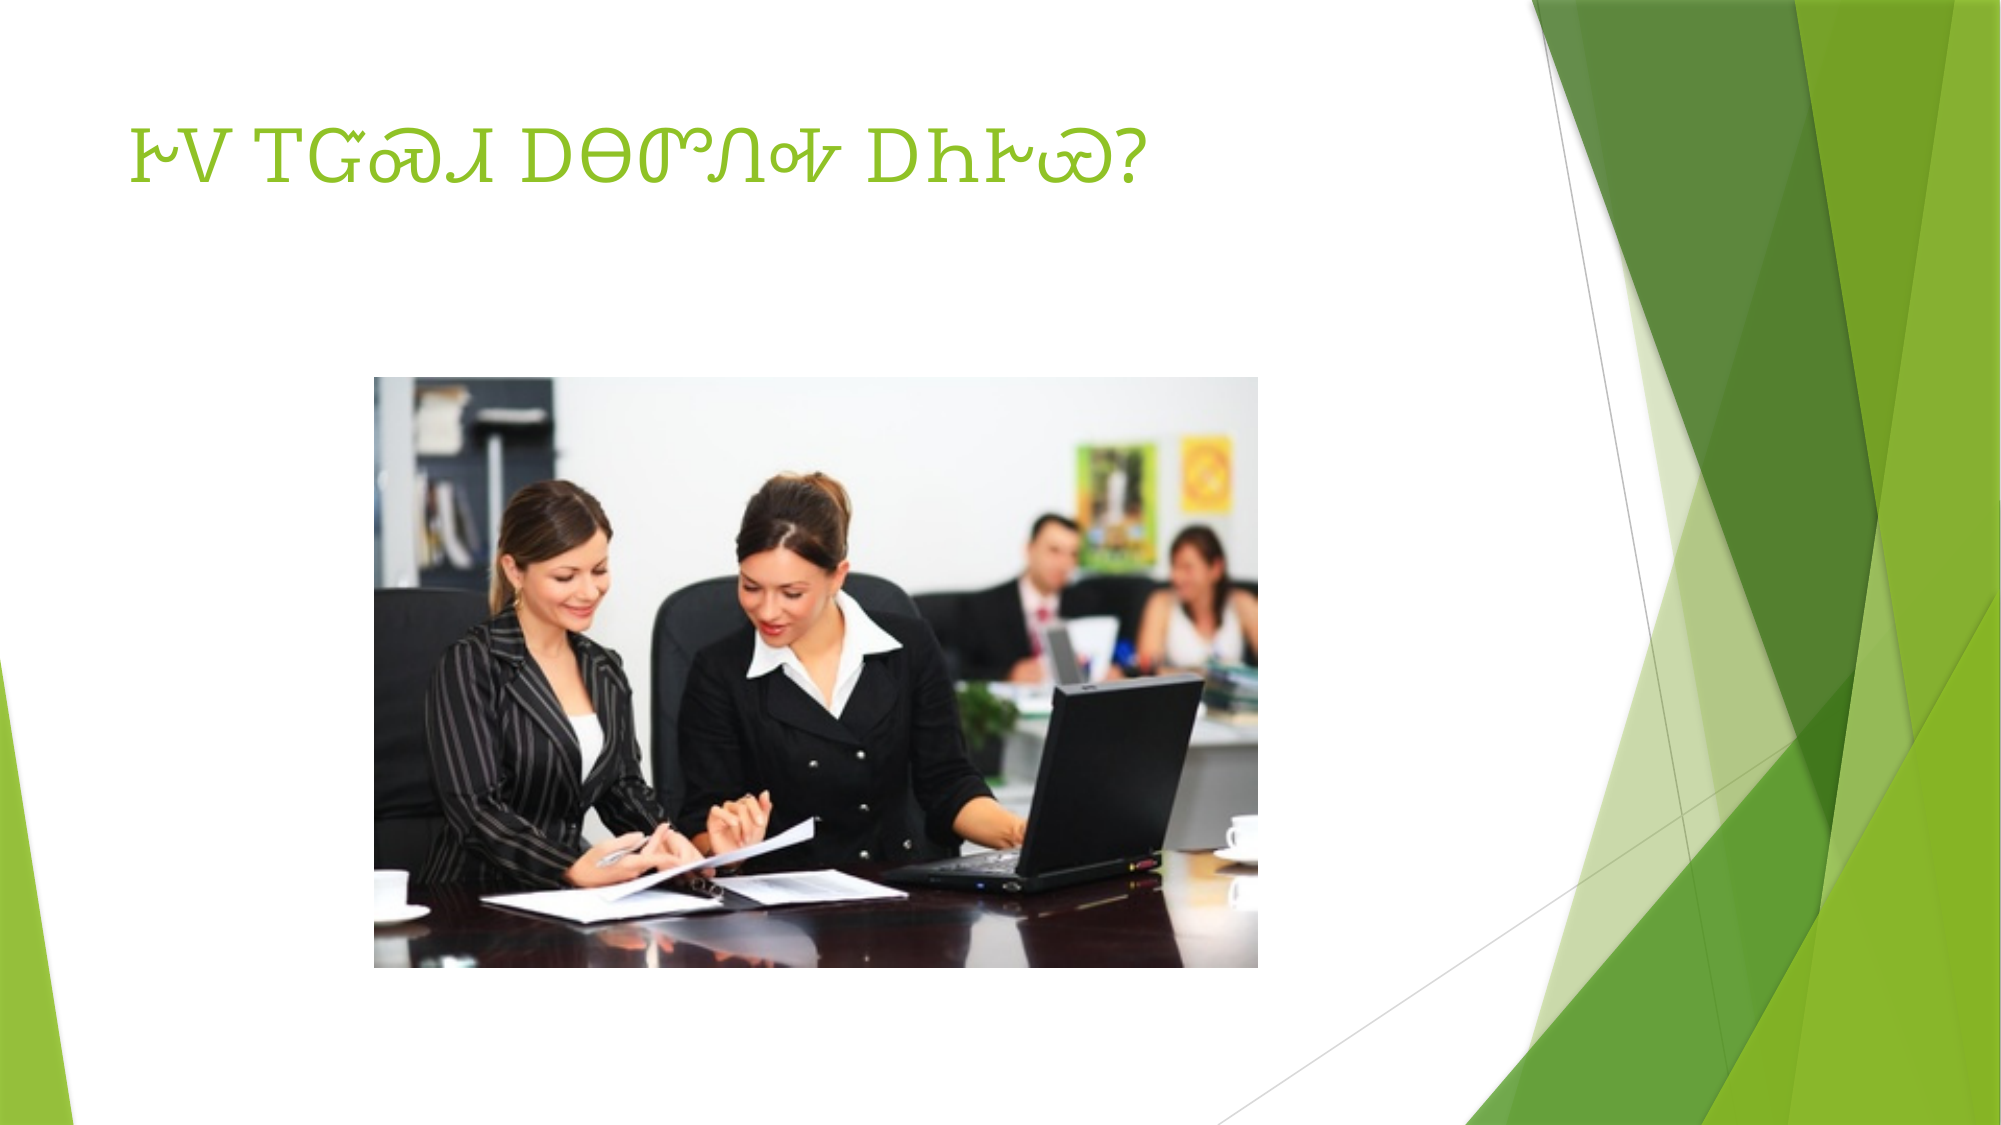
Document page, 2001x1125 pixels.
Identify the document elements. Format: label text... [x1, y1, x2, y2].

title ᎨᏙ ᎢᏳᏍᏗ ᎠᎾᏛᏁᎭ ᎠᏂᎨᏯ? [111, 99, 1522, 317]
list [373, 377, 1259, 969]
